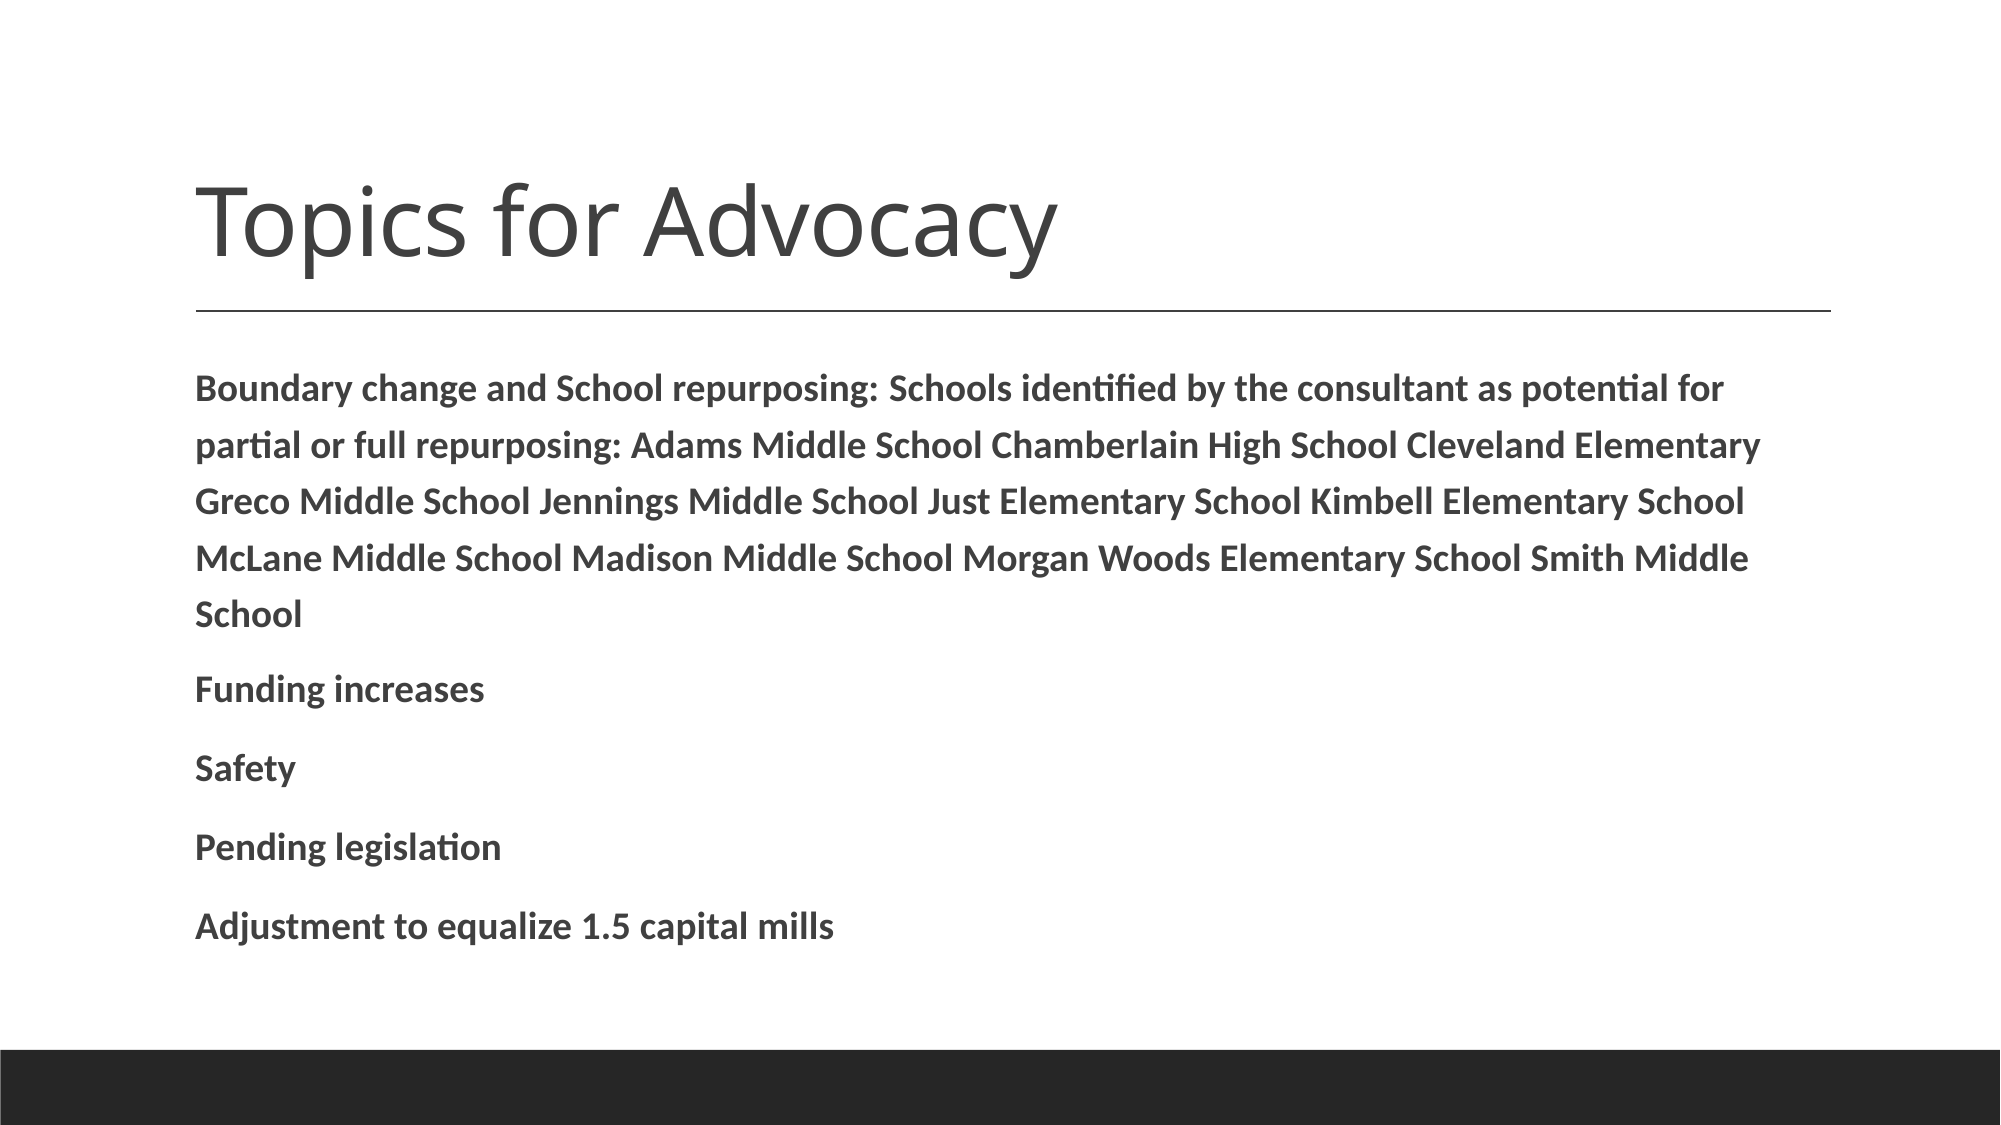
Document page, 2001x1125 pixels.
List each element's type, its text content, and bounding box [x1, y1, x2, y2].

list Boundary change and School repurposing: ﻿Schools identified by the consultant as potential for partial or full repurposing: Adams Middle School Chamberlain High School Cleveland Elementary Greco Middle School Jennings Middle School Just Elementary School Kimbell Elementary School McLane Middle School Madison Middle School Morgan Woods Elementary School Smith Middle School Funding increases Safety Pending legislation Adjustment to equalize 1.5 capital mills [180, 345, 1830, 963]
title Topics for Advocacy [180, 47, 1830, 285]
